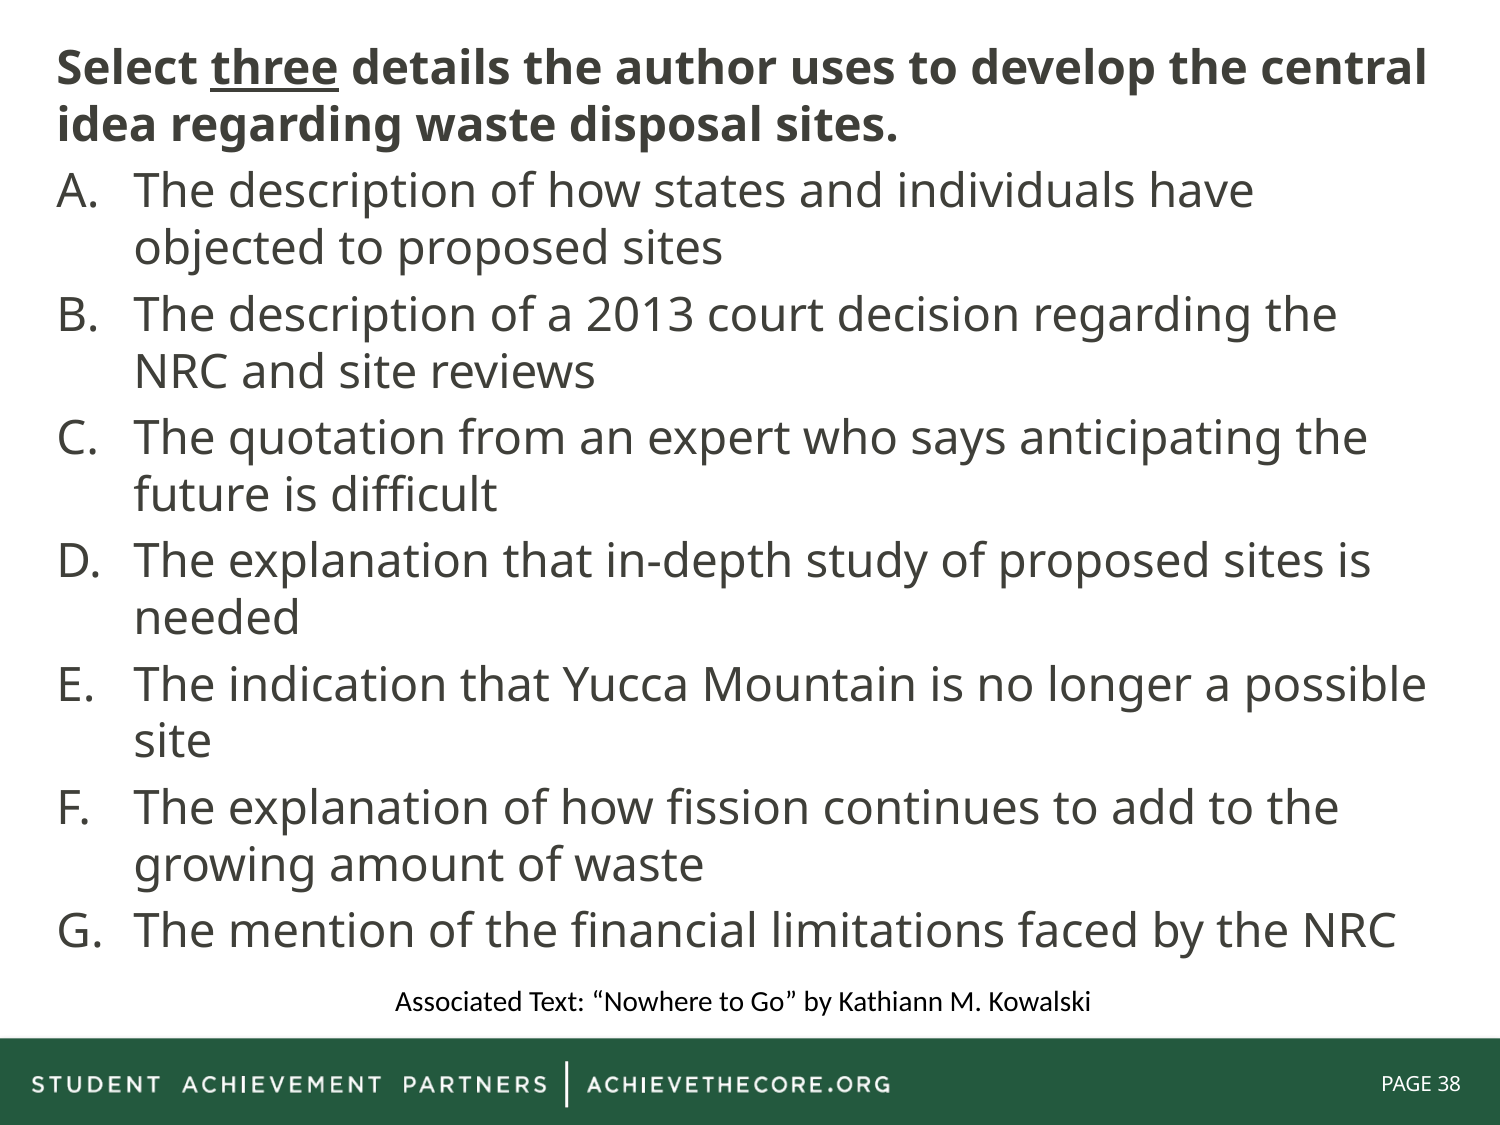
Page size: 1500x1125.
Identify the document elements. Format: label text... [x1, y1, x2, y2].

text_box Associated Text: “Nowhere to Go” by Kathiann M. Kowalski [41, 974, 1459, 1025]
list Select three details the author uses to develop the central idea regarding waste disposal sites. The description of how states and individuals have objected to proposed sites The description of a 2013 court decision regarding the NRC and site reviews The quotation from an expert who says anticipating the future is difficult The explanation that in-depth study of proposed sites is needed The indication that Yucca Mountain is no longer a possible site The explanation of how fission continues to add to the growing amount of waste The mention of the financial limitations faced by the NRC [41, 29, 1459, 974]
